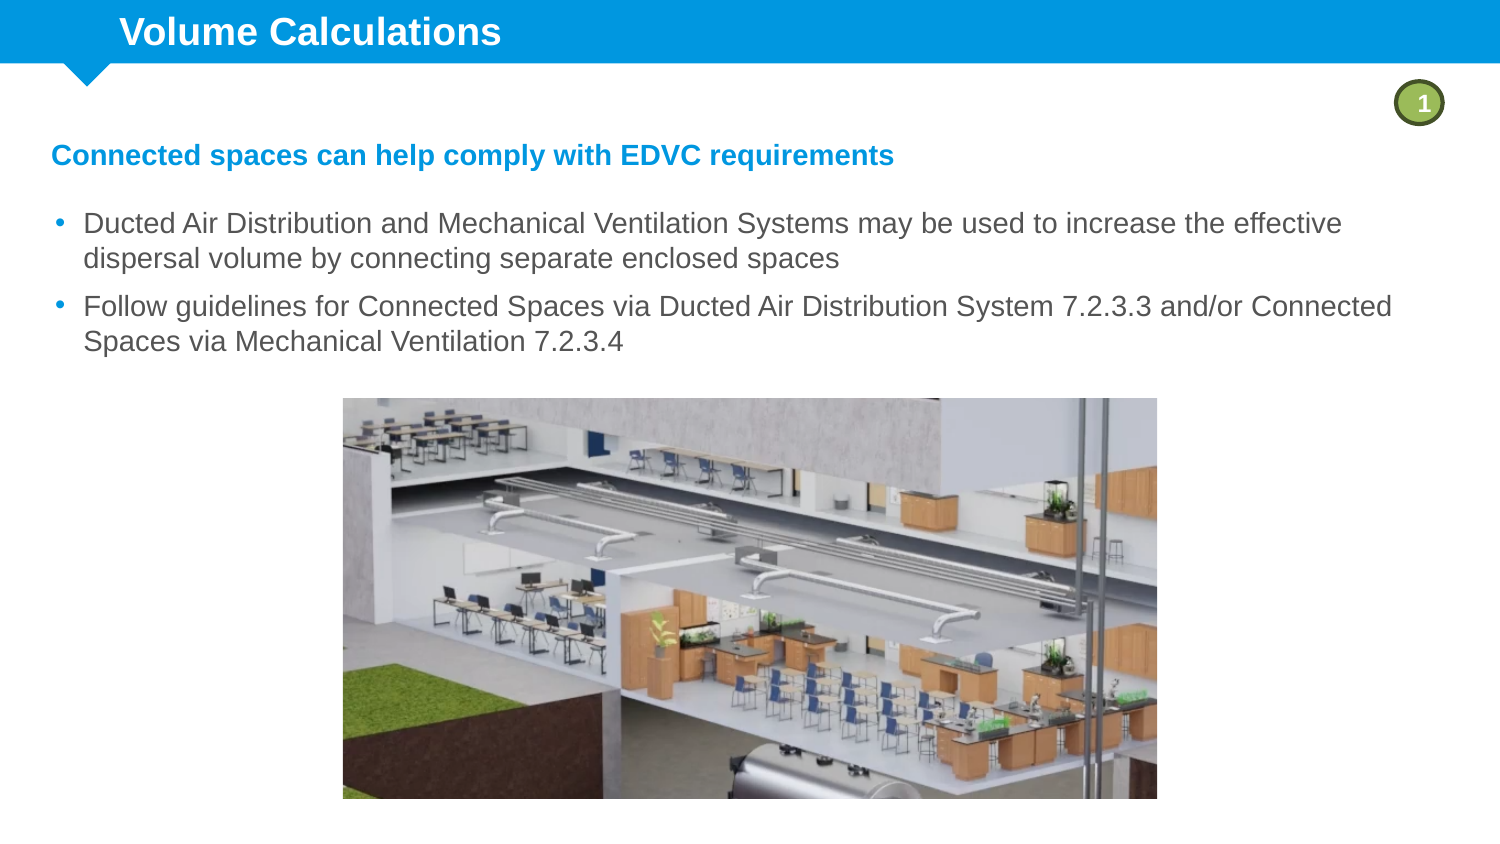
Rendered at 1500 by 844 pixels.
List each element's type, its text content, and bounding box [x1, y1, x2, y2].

text_box Connected spaces can help comply with EDVC requirements [36, 129, 1464, 181]
text_box 1 [1393, 79, 1445, 127]
title Volume Calculations [36, 0, 1461, 61]
picture [342, 398, 1158, 799]
list Ducted Air Distribution and Mechanical Ventilation Systems may be used to increase the effective dispersal volume by connecting separate enclosed spaces Follow guidelines for Connected Spaces via Ducted Air Distribution System 7.2.3.3 and/or Connected Spaces via Mechanical Ventilation 7.2.3.4 [40, 197, 1465, 445]
